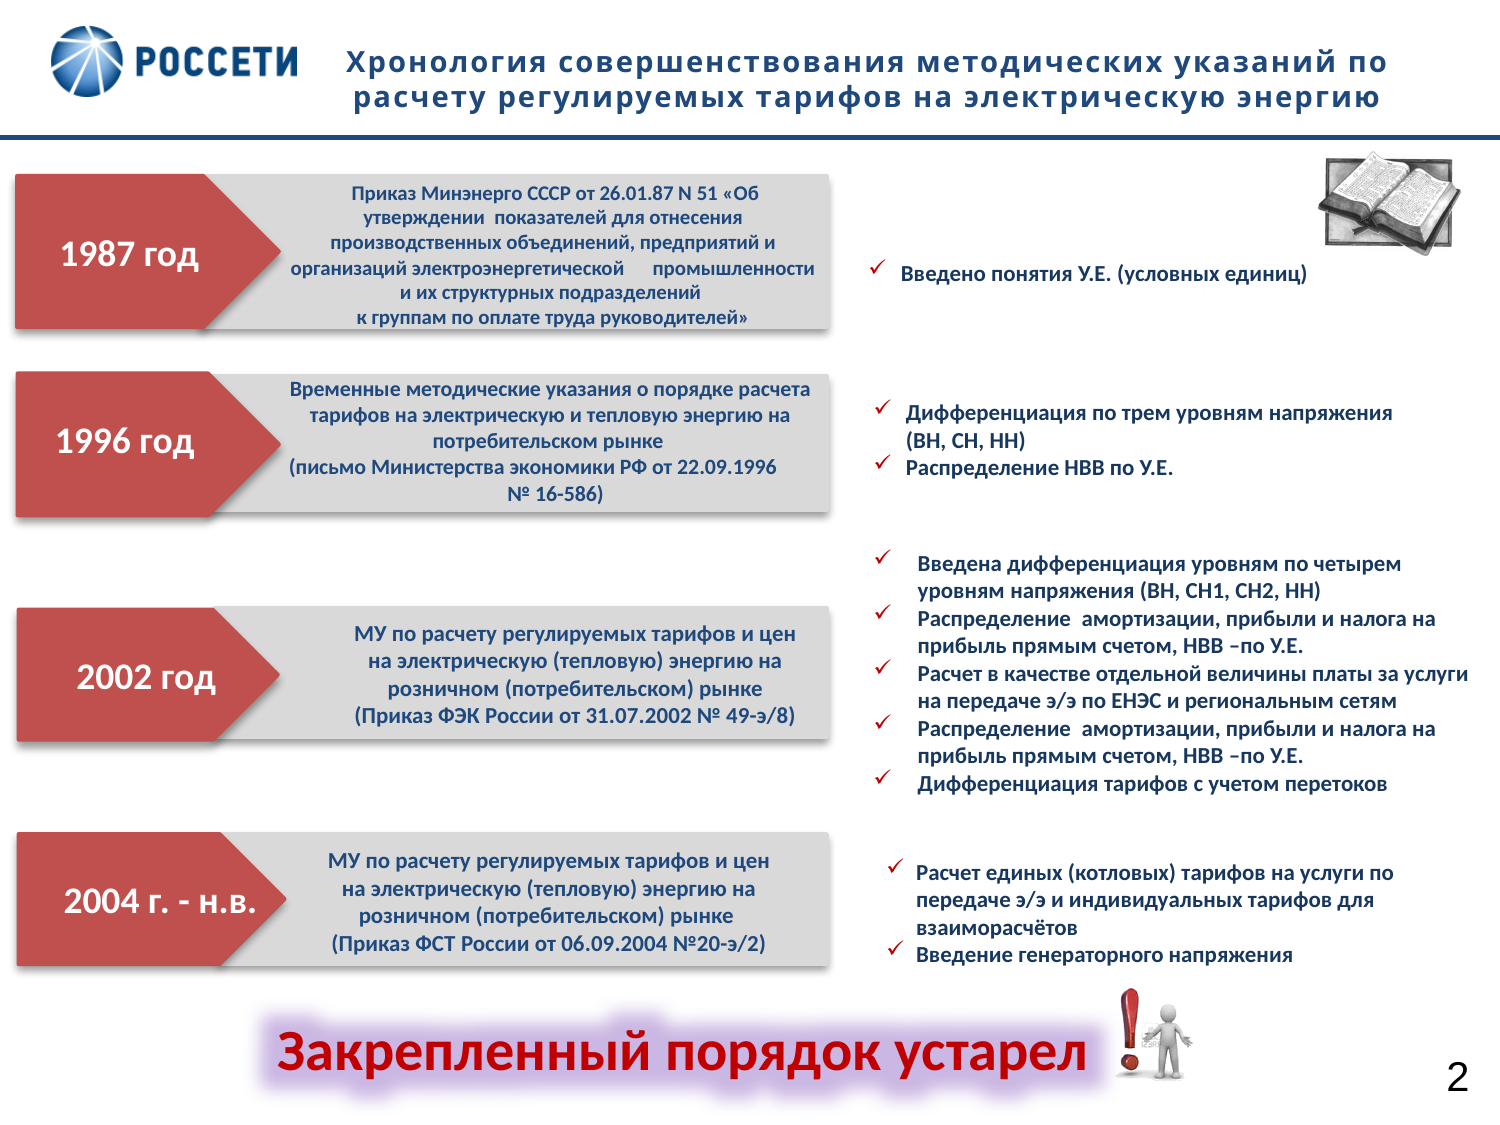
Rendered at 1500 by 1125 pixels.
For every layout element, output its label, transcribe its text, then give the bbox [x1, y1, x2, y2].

text_box [15, 371, 274, 518]
text_box 2004 г. - н.в. [36, 869, 285, 928]
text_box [34, 0, 314, 117]
slide_number 2 [1074, 1042, 1497, 1103]
text_box [16, 832, 259, 967]
text_box Временные методические указания о порядке расчета тарифов на электрическую и тепловую энергию на потребительском рынке (письмо Министерства экономики РФ от 22.09.1996 № 16-586) [274, 379, 827, 501]
text_box 1996 год [29, 408, 220, 468]
picture [1099, 978, 1205, 1092]
text_box 1987 год [15, 173, 270, 330]
text_box [222, 832, 829, 966]
text_box Приказ Минэнерго СССР от 26.01.87 N 51 «Об утверждении показателей для отнесения производственных объединений, предприятий и организаций электроэнергетической промышленности и их структурных подразделений к группам по оплате труда руководителей» [270, 171, 836, 337]
text_box Расчет единых (котловых) тарифов на услуги по передаче э/э и индивидуальных тарифов для взаиморасчётов Введение генераторного напряжения [871, 849, 1465, 975]
text_box Введено понятия У.Е. (условных единиц) [839, 251, 1497, 324]
text_box [218, 277, 270, 329]
text_box [213, 374, 829, 512]
text_box МУ по расчету регулируемых тарифов и цен на электрическую (тепловую) энергию на розничном (потребительском) рынке (Приказ ФЭК России от 31.07.2002 № 49-э/8) [333, 626, 818, 720]
text_box Введена дифференциация уровням по четырем уровням напряжения (ВН, СН1, СН2, НН) Распределение амортизации, прибыли и налога на прибыль прямым счетом, НВВ –по У.Е. Расчет в качестве отдельной величины платы за услуги на передаче э/э по ЕНЭС и региональным сетям Распределение амортизации, прибыли и налога на прибыль прямым счетом, НВВ –по У.Е. Дифференциация тарифов с учетом перетоков [858, 541, 1497, 831]
text_box [213, 606, 829, 739]
text_box [206, 174, 270, 237]
text_box 2002 год [48, 645, 244, 704]
text_box Закрепленный порядок устарел [236, 1004, 1094, 1089]
text_box Хронология совершенствования методических указаний по расчету регулируемых тарифов на электрическую энергию [312, 1, 1424, 150]
text_box Дифференциация по трем уровням напряжения (ВН, СН, НН) Распределение НВВ по У.Е. [844, 390, 1500, 488]
text_box МУ по расчету регулируемых тарифов и цен на электрическую (тепловую) энергию на розничном (потребительском) рынке (Приказ ФСТ России от 06.09.2004 №20-э/2) [312, 845, 786, 929]
picture [1316, 151, 1462, 256]
text_box [16, 607, 280, 742]
